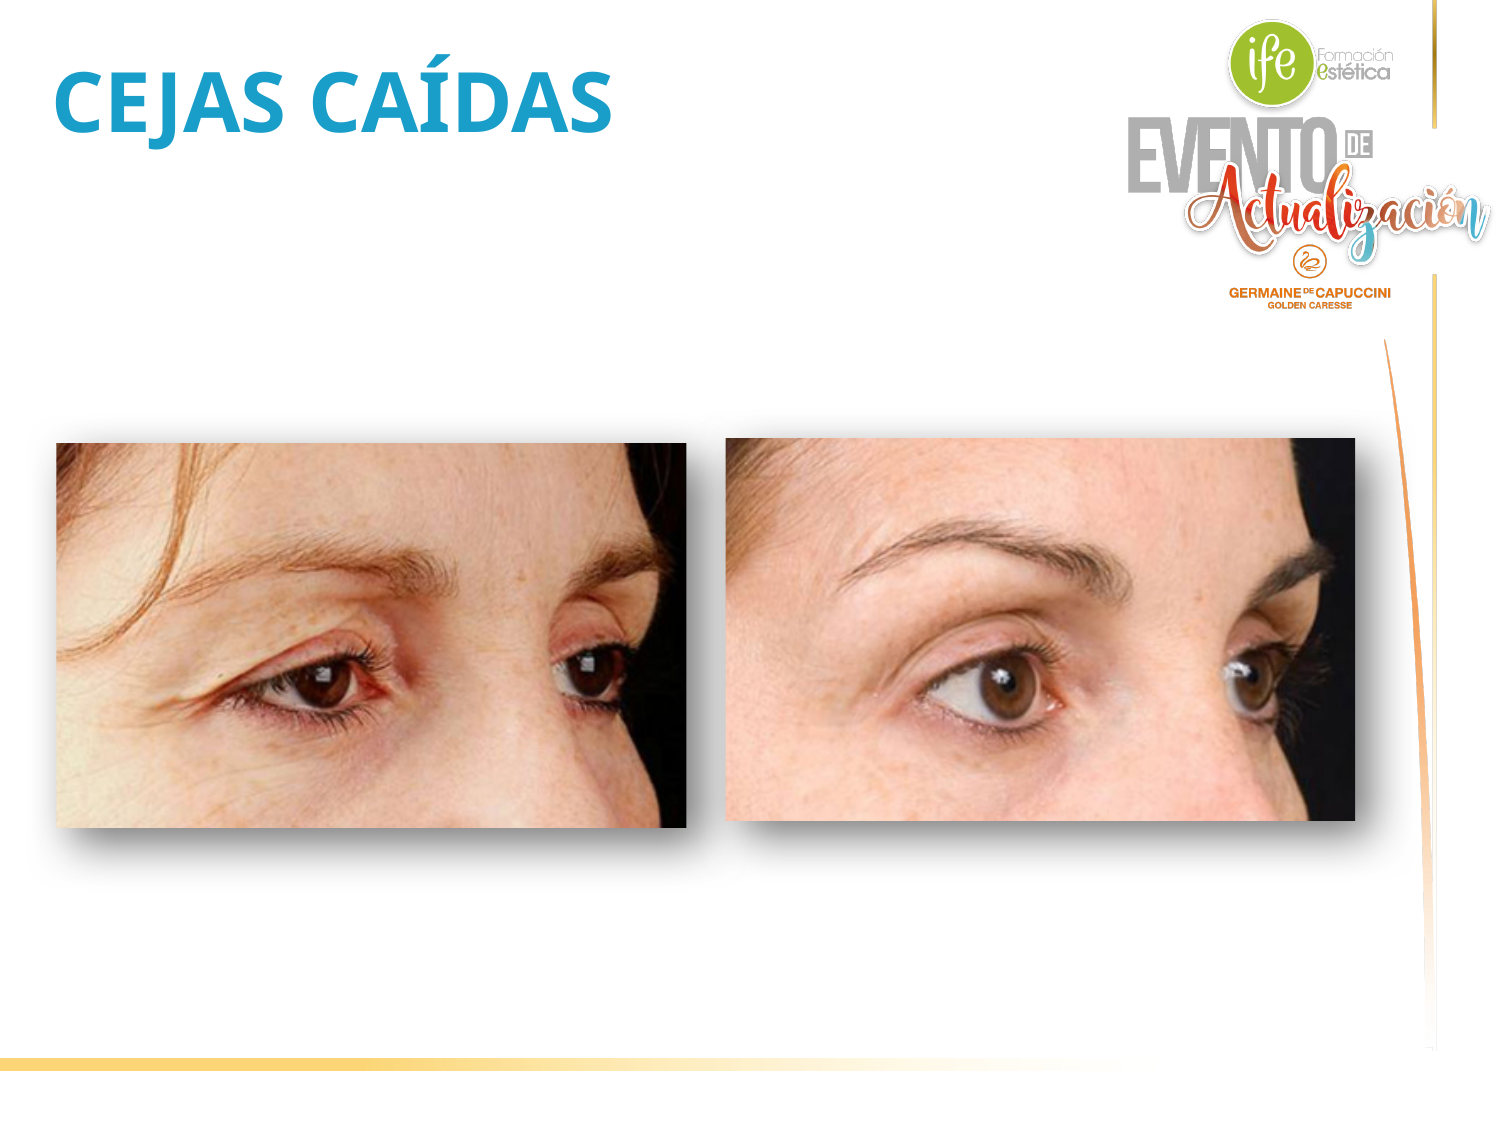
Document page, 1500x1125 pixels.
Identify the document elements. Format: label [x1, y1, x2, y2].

text_box [56, 438, 1356, 828]
text_box [0, 0, 1500, 1071]
